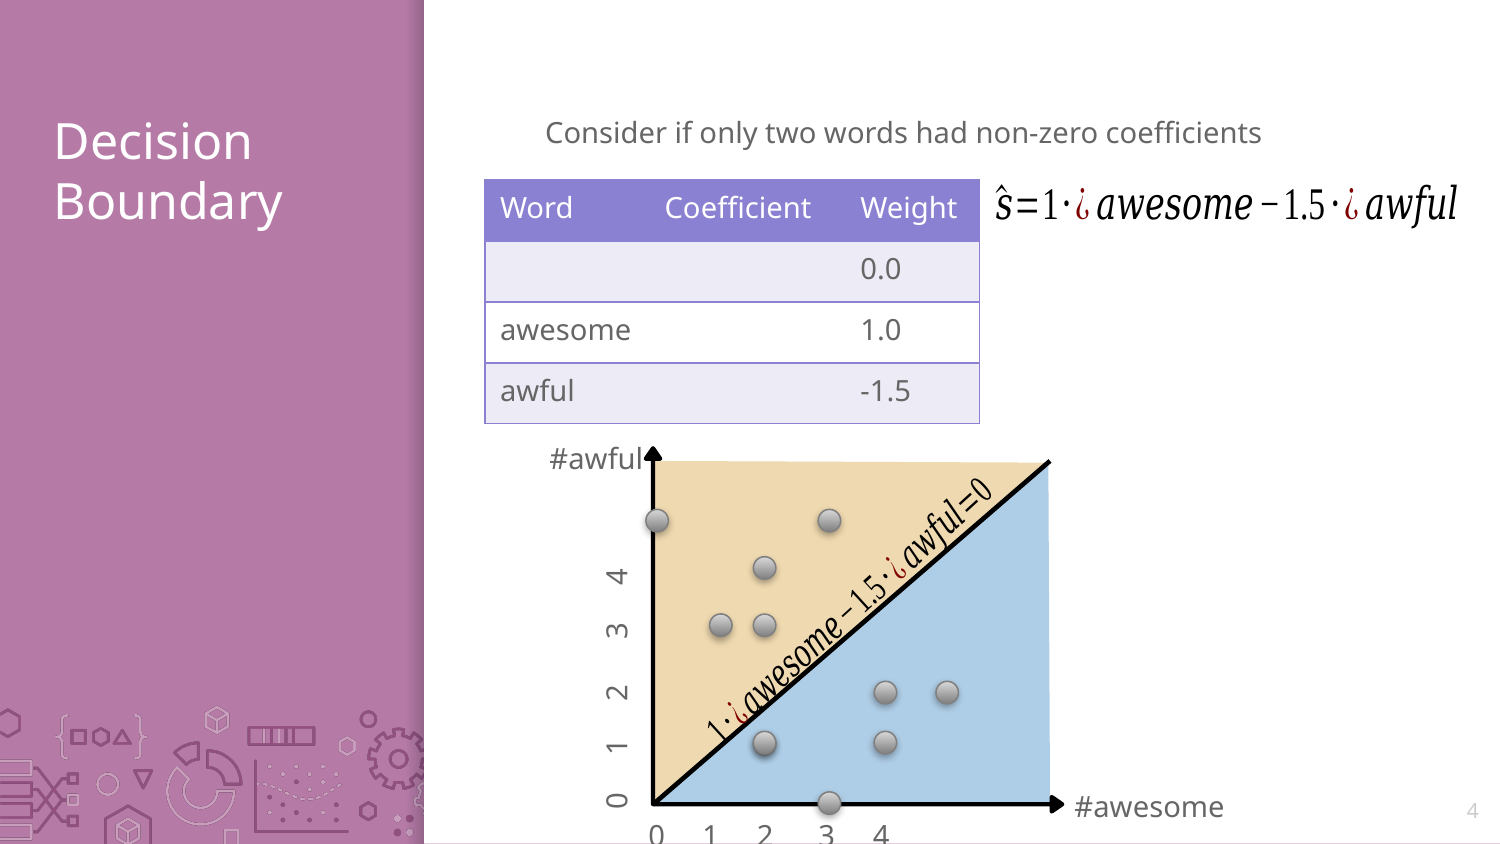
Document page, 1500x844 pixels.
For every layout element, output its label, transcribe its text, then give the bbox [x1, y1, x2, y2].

text_box #awful [534, 432, 659, 483]
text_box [652, 460, 1051, 805]
text_box #awesome [1059, 780, 1240, 831]
picture [0, 701, 424, 844]
list Consider if only two words had non-zero coefficients [506, 94, 1425, 748]
slide_number 4 [1403, 779, 1494, 844]
text_box [1049, 796, 1059, 814]
title Decision Boundary [38, 94, 375, 748]
